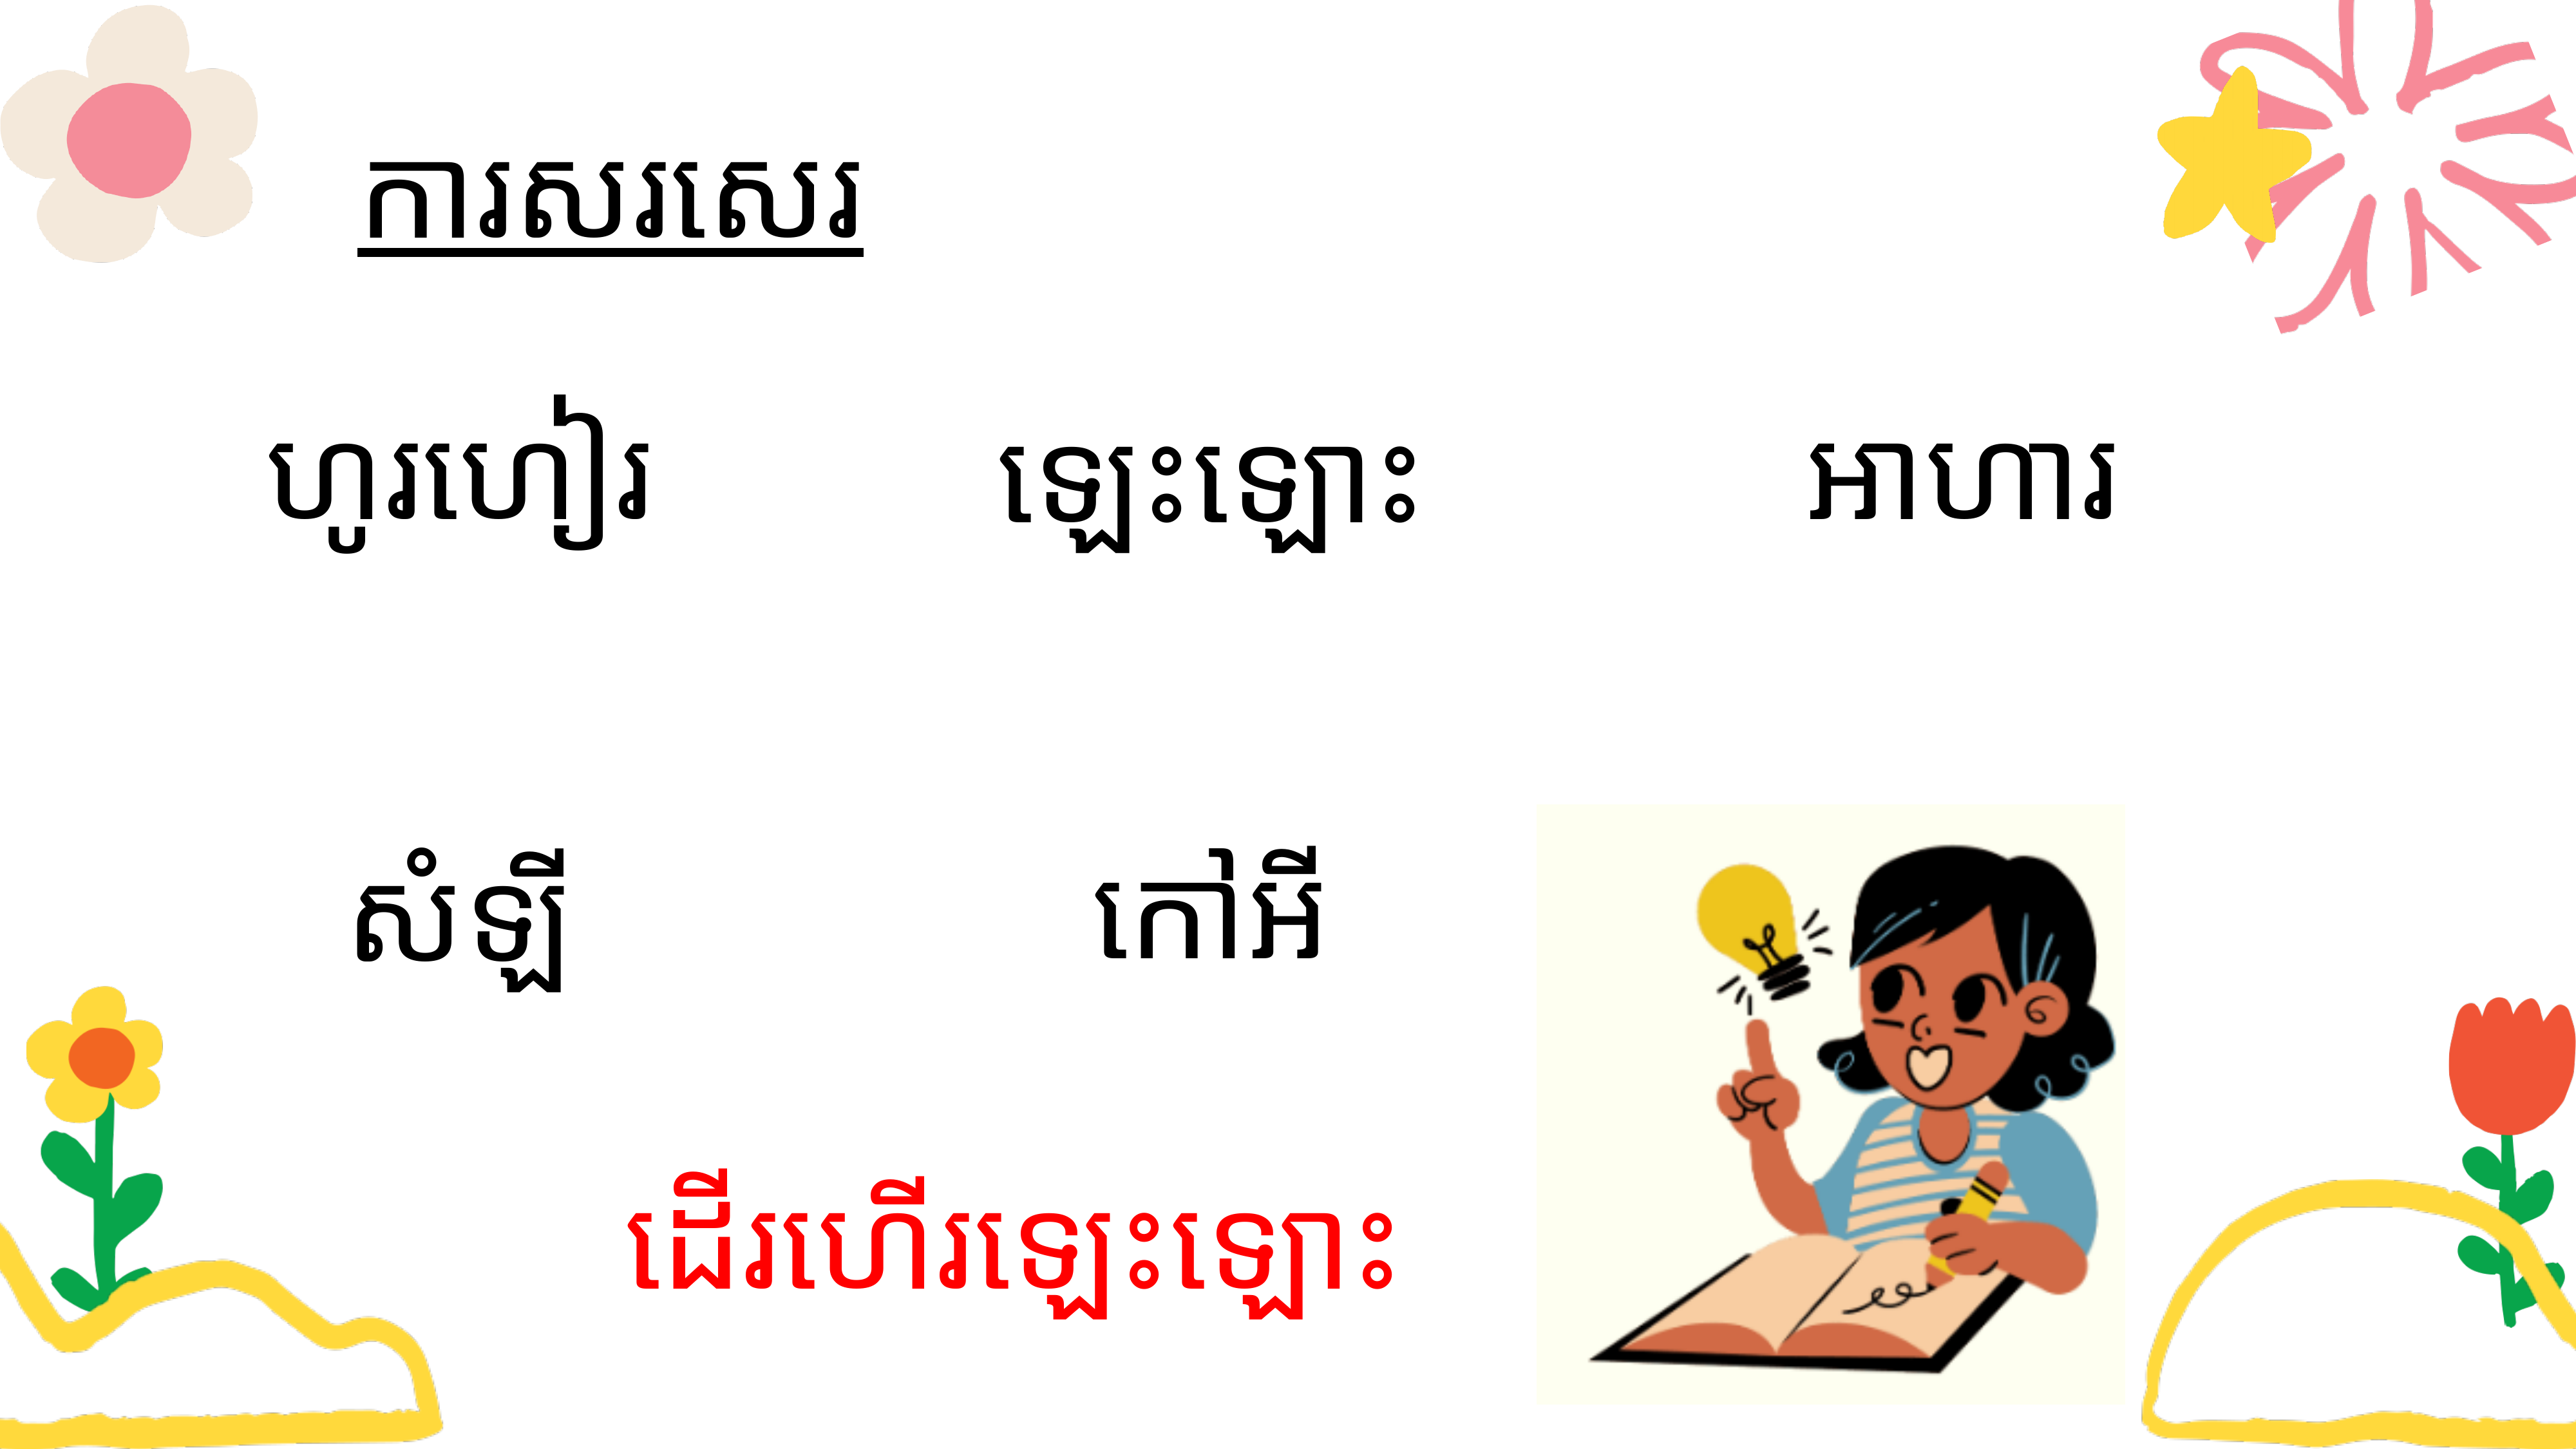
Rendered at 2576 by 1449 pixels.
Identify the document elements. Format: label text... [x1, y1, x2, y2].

text_box ឡេះឡោះ [785, 369, 1636, 548]
text_box ហូរហៀរ [33, 366, 886, 545]
picture [1536, 804, 2126, 1405]
text_box ដើរហើរឡេះឡោះ [487, 1135, 1533, 1315]
text_box [0, 3, 259, 263]
text_box [2171, 0, 2576, 346]
text_box [2448, 997, 2576, 1179]
text_box អាហារ [1537, 366, 2388, 545]
text_box [2141, 1179, 2576, 1449]
text_box [26, 985, 164, 1179]
text_box កៅអី [785, 805, 1534, 985]
text_box សំឡី [33, 808, 886, 988]
text_box [0, 1179, 445, 1449]
text_box [2155, 64, 2312, 243]
text_box ការសរសេរ [185, 84, 1037, 264]
